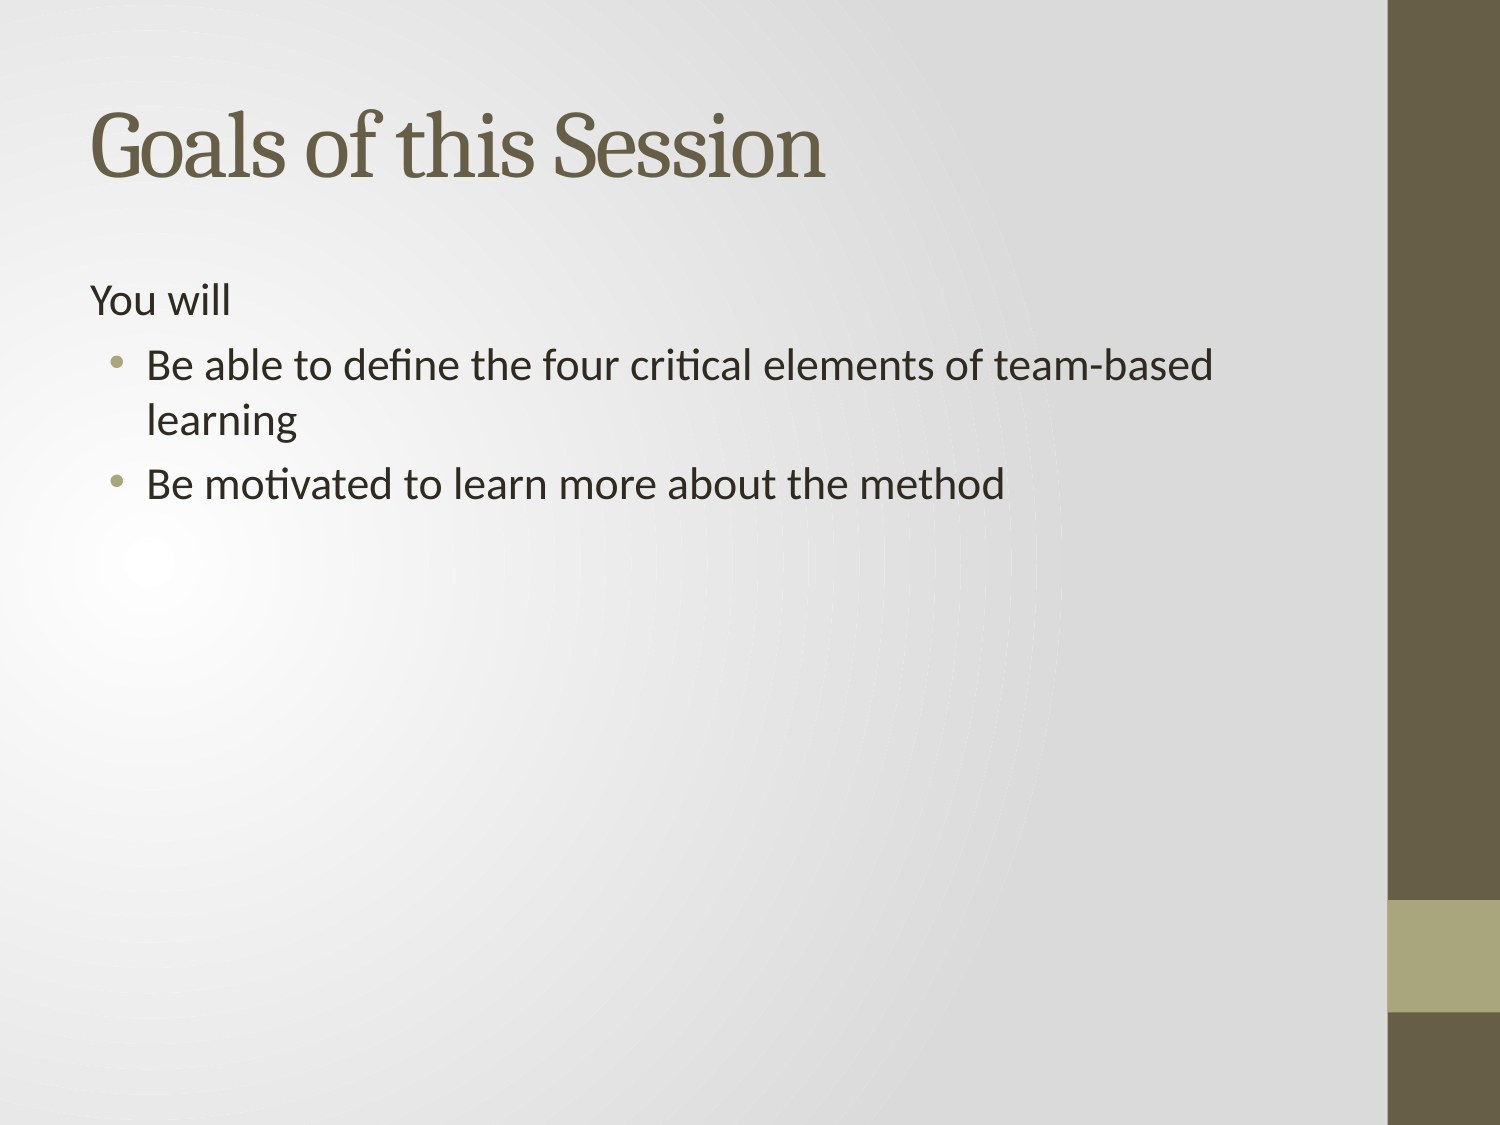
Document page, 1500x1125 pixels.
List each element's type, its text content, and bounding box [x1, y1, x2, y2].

list You will Be able to define the four critical elements of team-based learning Be motivated to learn more about the method [75, 262, 1325, 1050]
title Goals of this Session [75, 45, 1325, 233]
